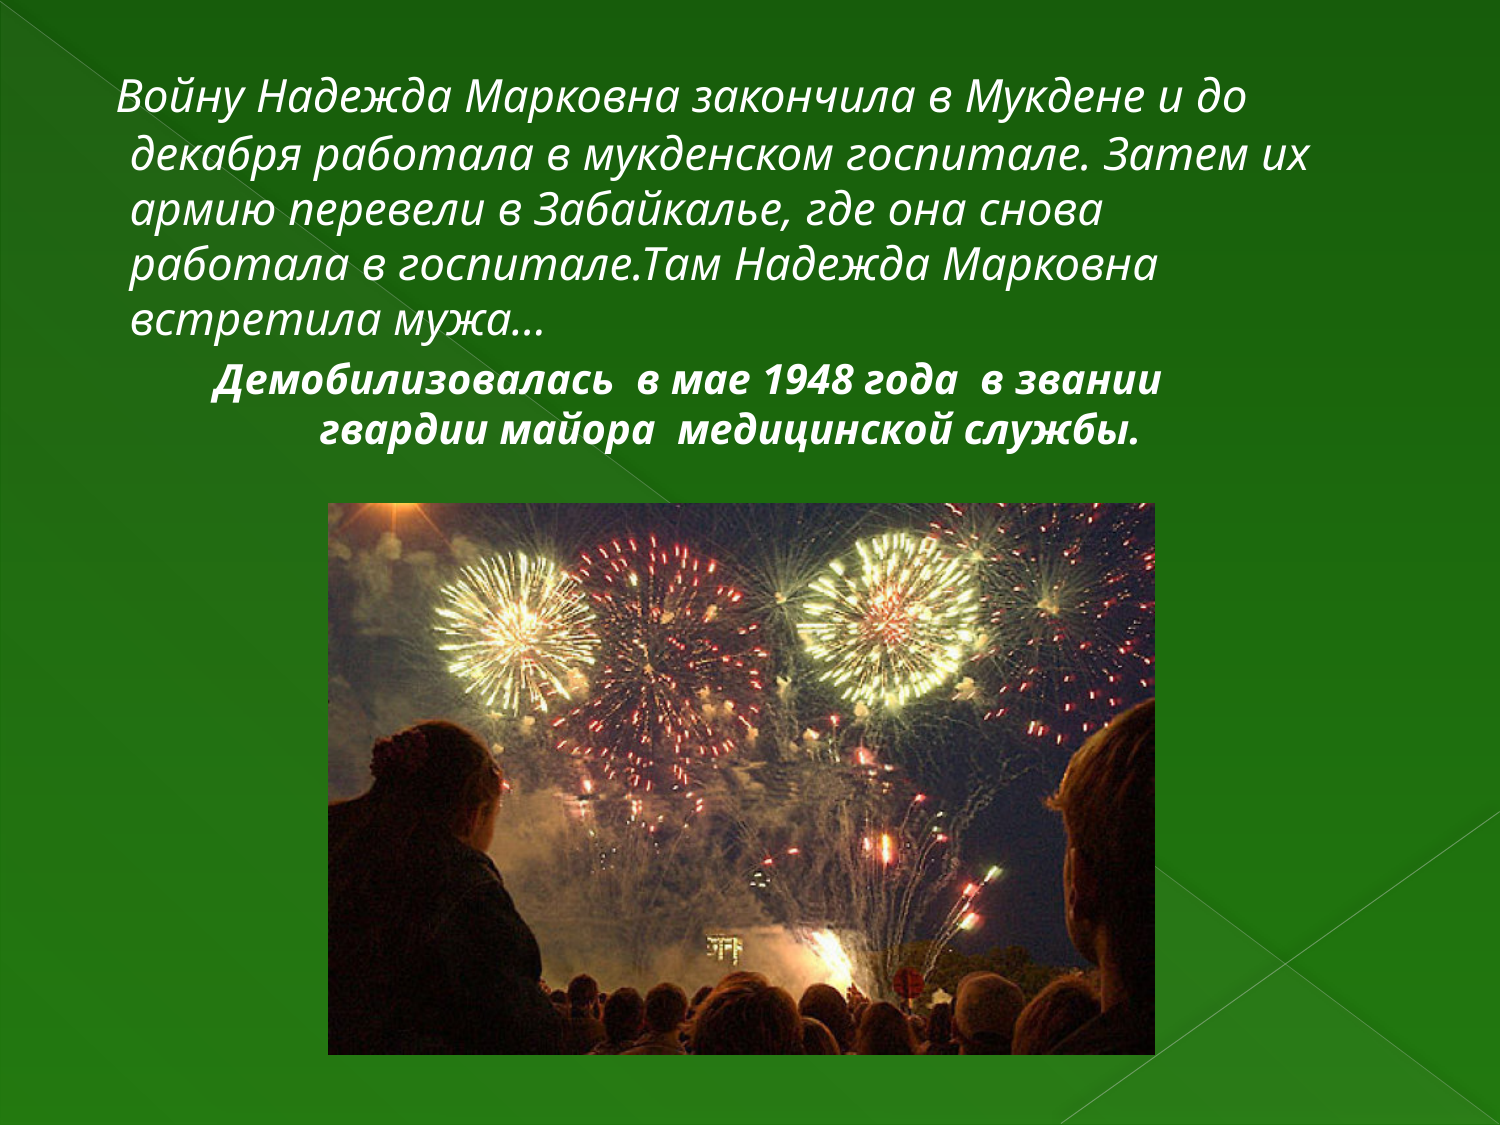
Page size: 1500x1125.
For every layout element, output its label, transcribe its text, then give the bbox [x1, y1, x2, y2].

list Войну Надежда Марковна закончила в Мукдене и до декабря работала в мукденском госпитале. Затем их армию перевели в Забайкалье, где она снова работала в госпитале.Там Надежда Марковна встретила мужа… Демобилизовалась в мае 1948 года в звании гвардии майора медицинской службы. [41, 42, 1347, 469]
picture [327, 503, 1155, 1055]
